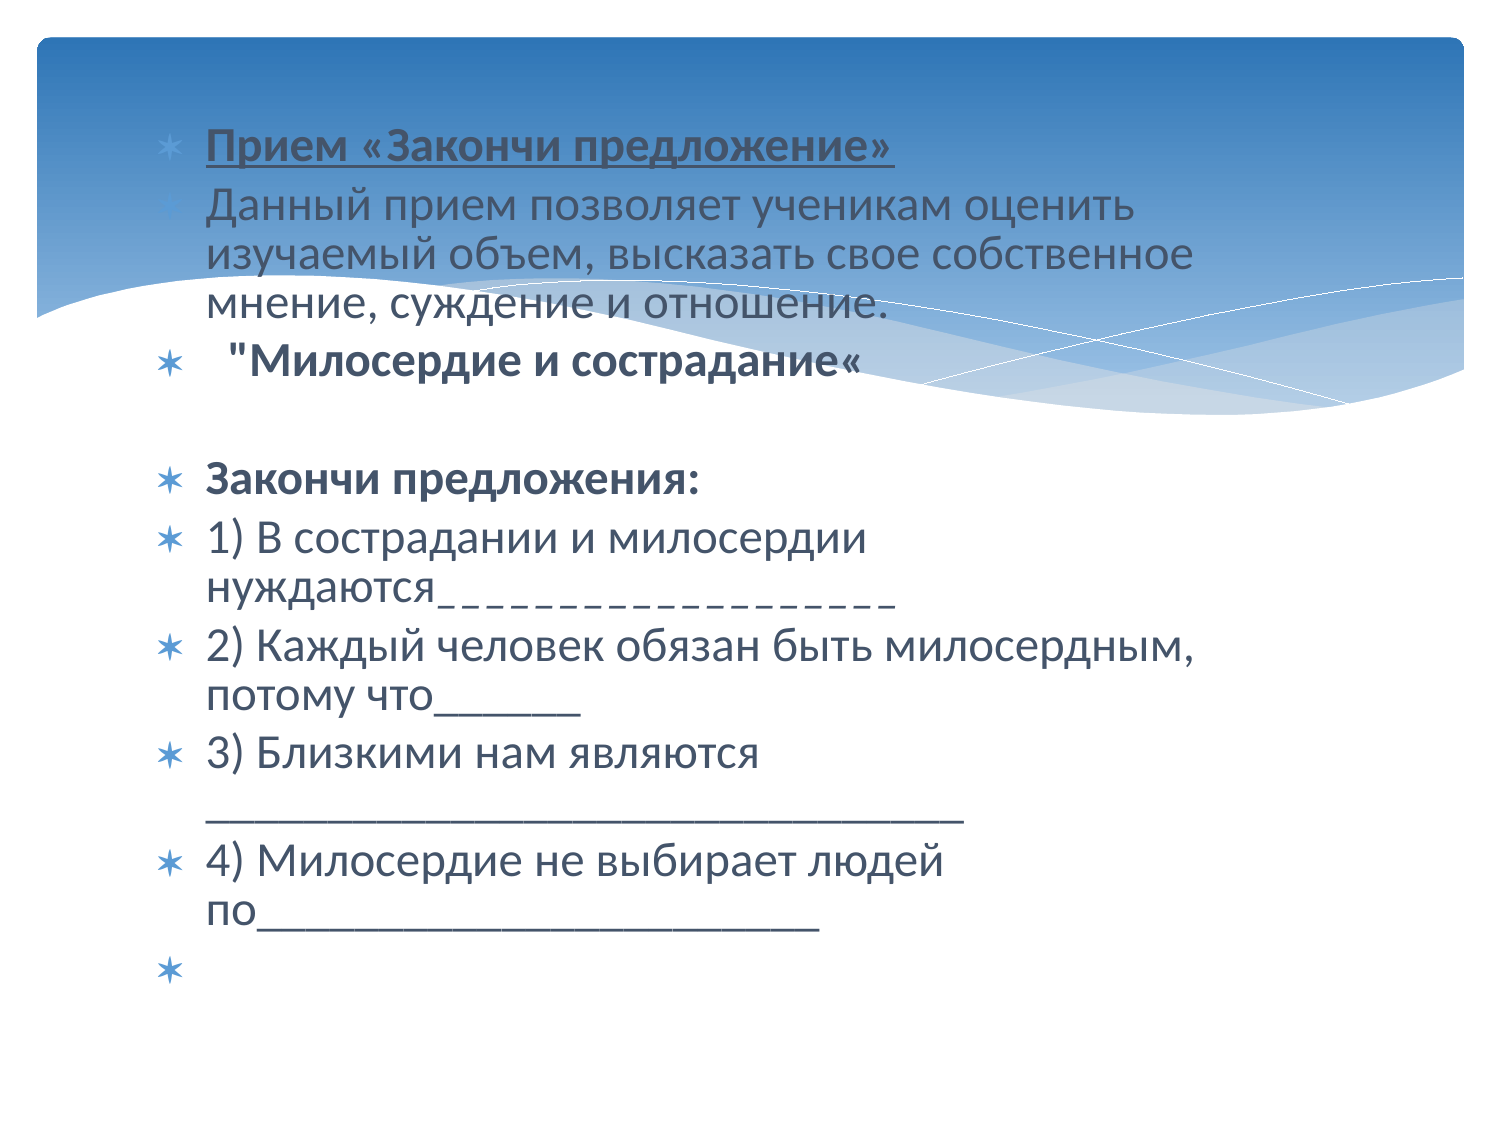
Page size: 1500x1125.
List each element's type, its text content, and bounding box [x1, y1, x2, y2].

list Прием «Закончи предложение» Данный прием позволяет ученикам оценить изучаемый объем, высказать свое собственное мнение, суждение и отношение. "Милосердие и сострадание« Закончи предложения: 1) В сострадании и милосердии нуждаются___________________ 2) Каждый человек обязан быть милосердным, потому что______ 3) Близкими нам являются _______________________________ 4) Милосердие не выбирает людей по_______________________ [143, 117, 1359, 1005]
